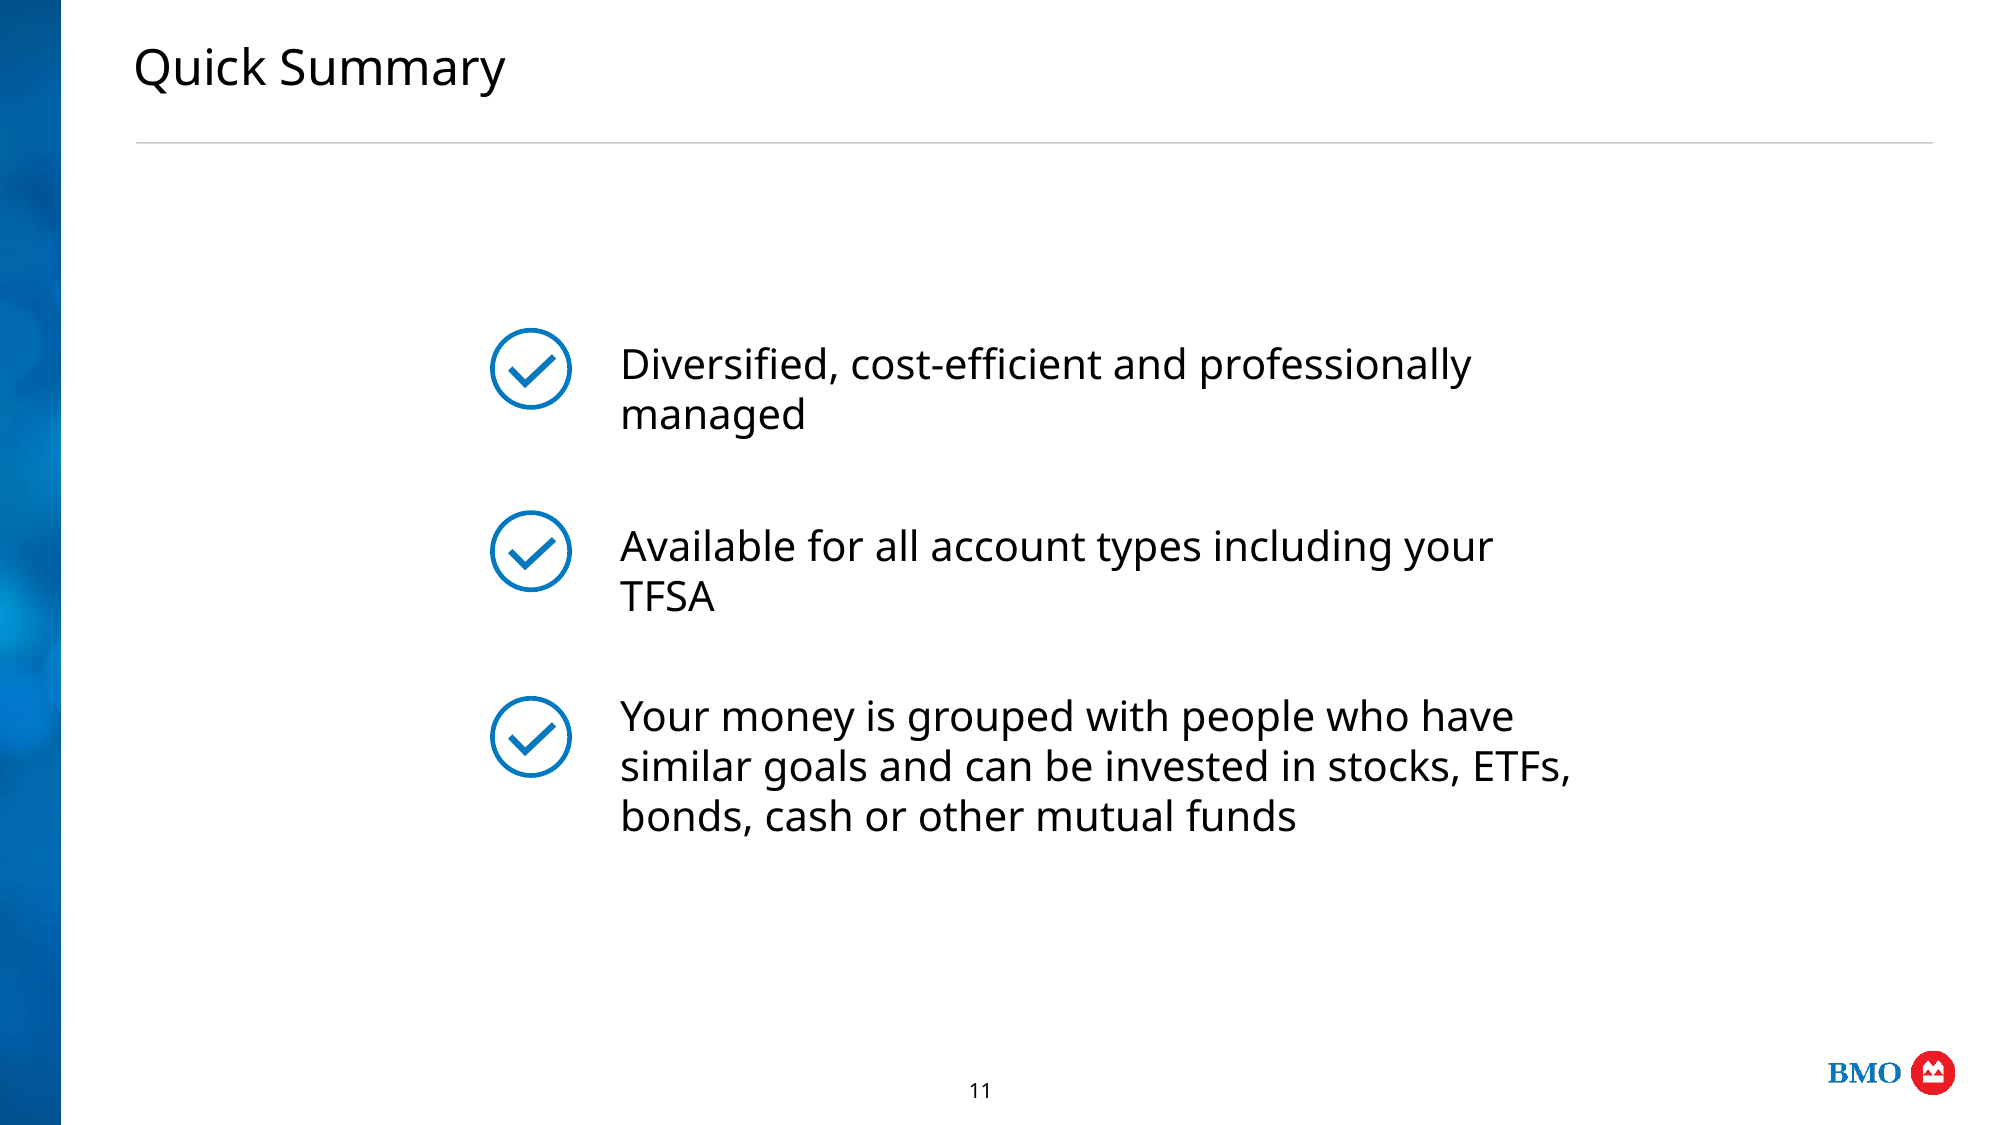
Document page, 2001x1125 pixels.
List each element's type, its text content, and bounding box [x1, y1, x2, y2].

slide_number 11 [943, 1070, 1019, 1125]
picture [1807, 1029, 1976, 1116]
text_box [492, 698, 570, 776]
picture [0, 0, 61, 1125]
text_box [492, 512, 570, 590]
text_box Available for all account types including your TFSA [605, 512, 1603, 628]
title Quick Summary [118, 34, 1844, 126]
text_box Diversified, cost-efficient and professionally managed [605, 330, 1603, 445]
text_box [492, 330, 570, 408]
text_box Your money is grouped with people who have similar goals and can be invested in stocks, ETFs, bonds, cash or other mutual funds [605, 682, 1603, 848]
